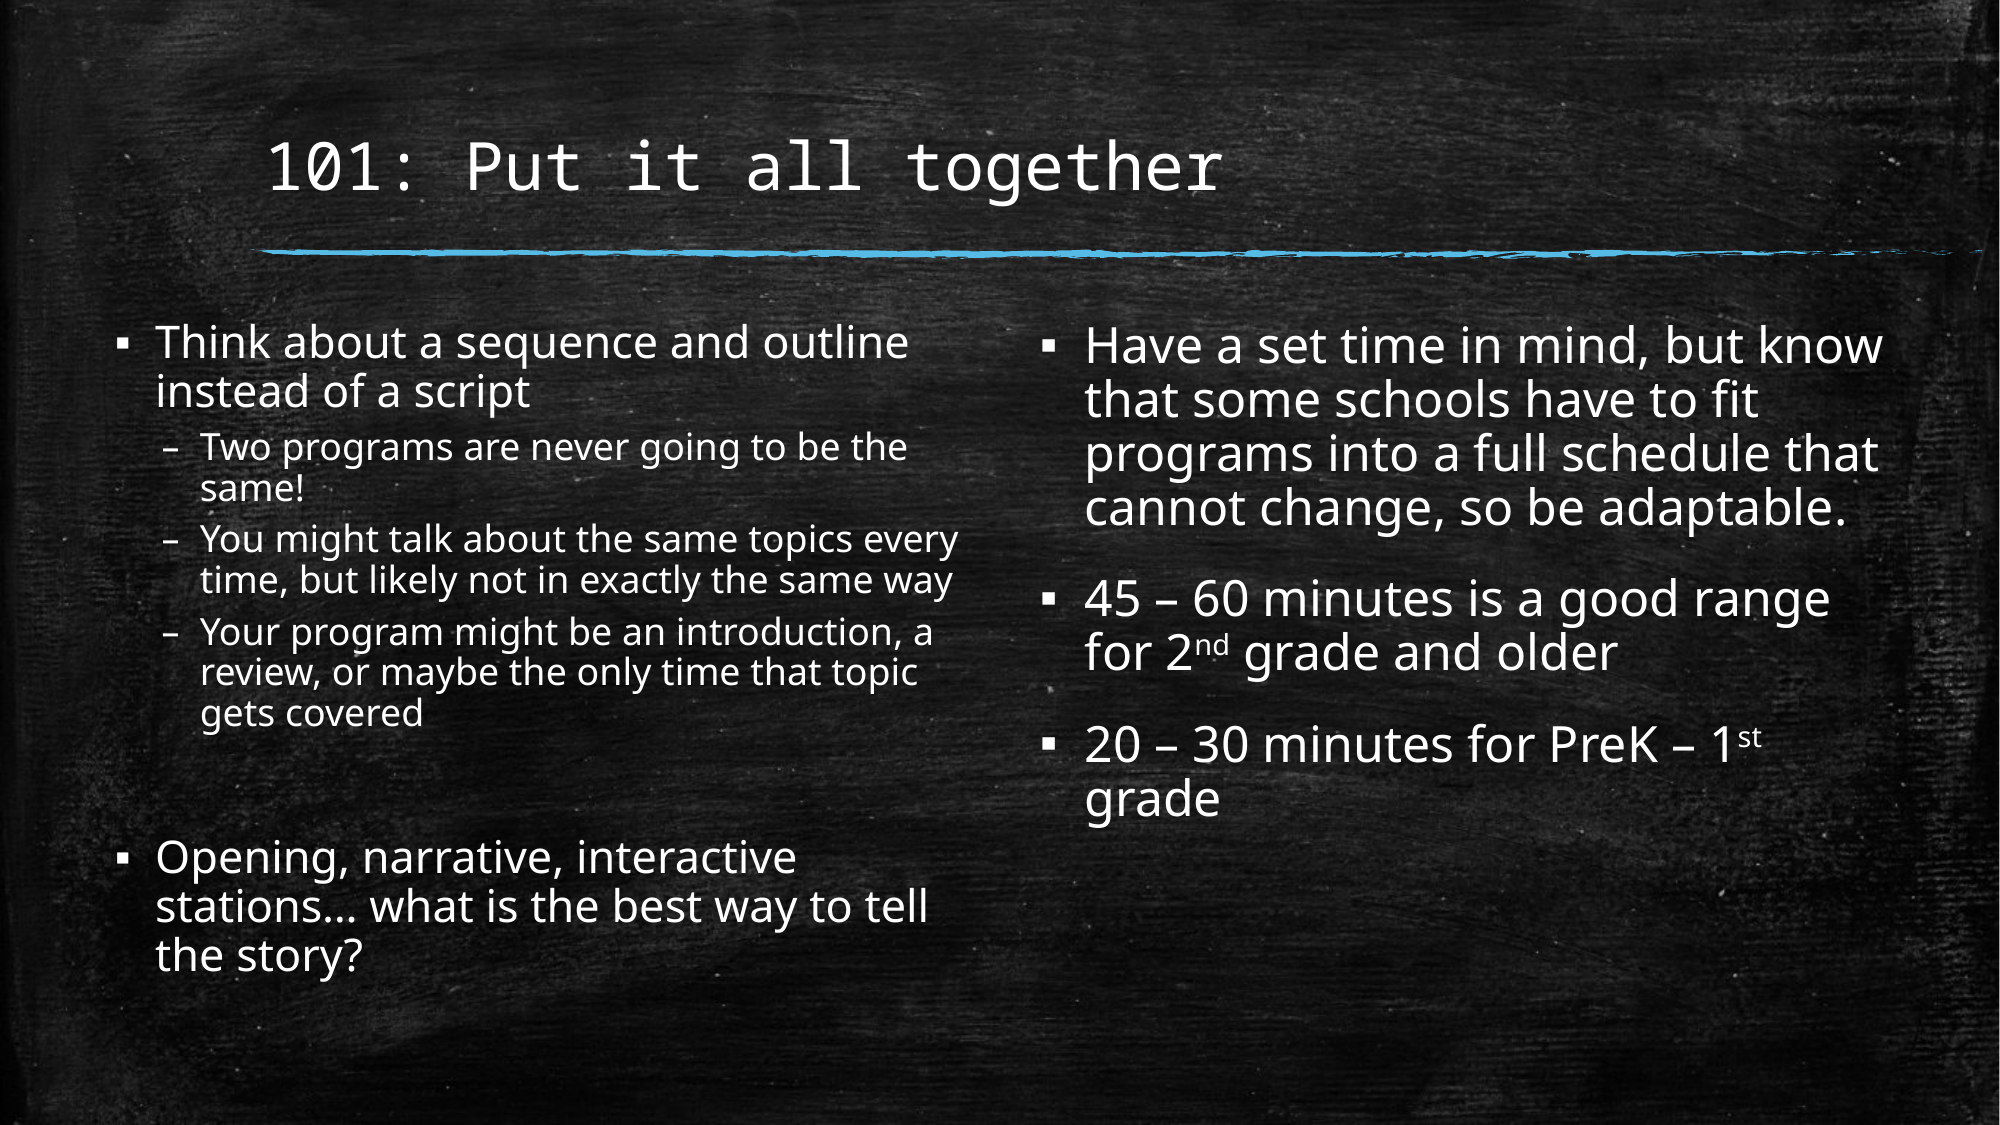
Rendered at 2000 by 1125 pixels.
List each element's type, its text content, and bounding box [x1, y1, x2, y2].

list Have a set time in mind, but know that some schools have to fit programs into a full schedule that cannot change, so be adaptable. 45 – 60 minutes is a good range for 2nd grade and older 20 – 30 minutes for PreK – 1st grade [1024, 312, 1913, 1013]
title 101: Put it all together [249, 45, 1750, 213]
list Think about a sequence and outline instead of a script Two programs are never going to be the same! You might talk about the same topics every time, but likely not in exactly the same way Your program might be an introduction, a review, or maybe the only time that topic gets covered Opening, narrative, interactive stations… what is the best way to tell the story? [99, 312, 975, 1013]
